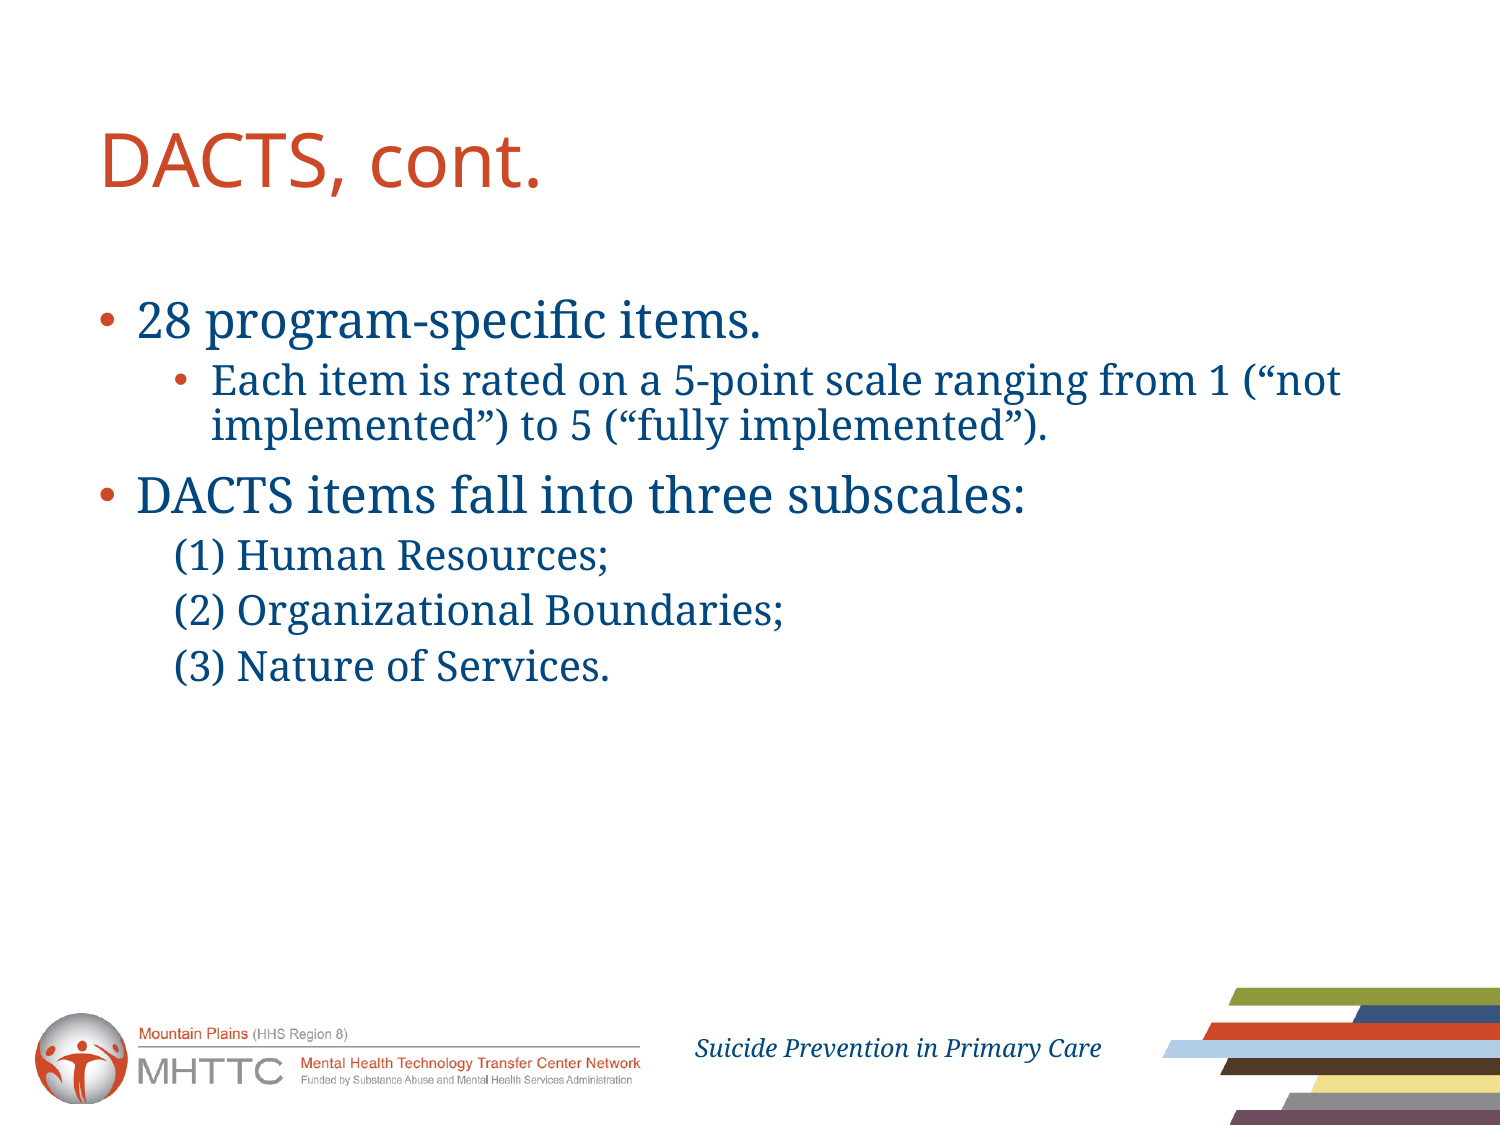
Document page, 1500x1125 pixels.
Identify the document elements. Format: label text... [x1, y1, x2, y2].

title DACTS, cont. [83, 90, 1419, 237]
list 28 program-specific items. Each item is rated on a 5-point scale ranging from 1 (“not implemented”) to 5 (“fully implemented”). DACTS items fall into three subscales: (1) Human Resources; (2) Organizational Boundaries; (3) Nature of Services. [83, 287, 1419, 957]
picture [1145, 972, 1500, 1125]
